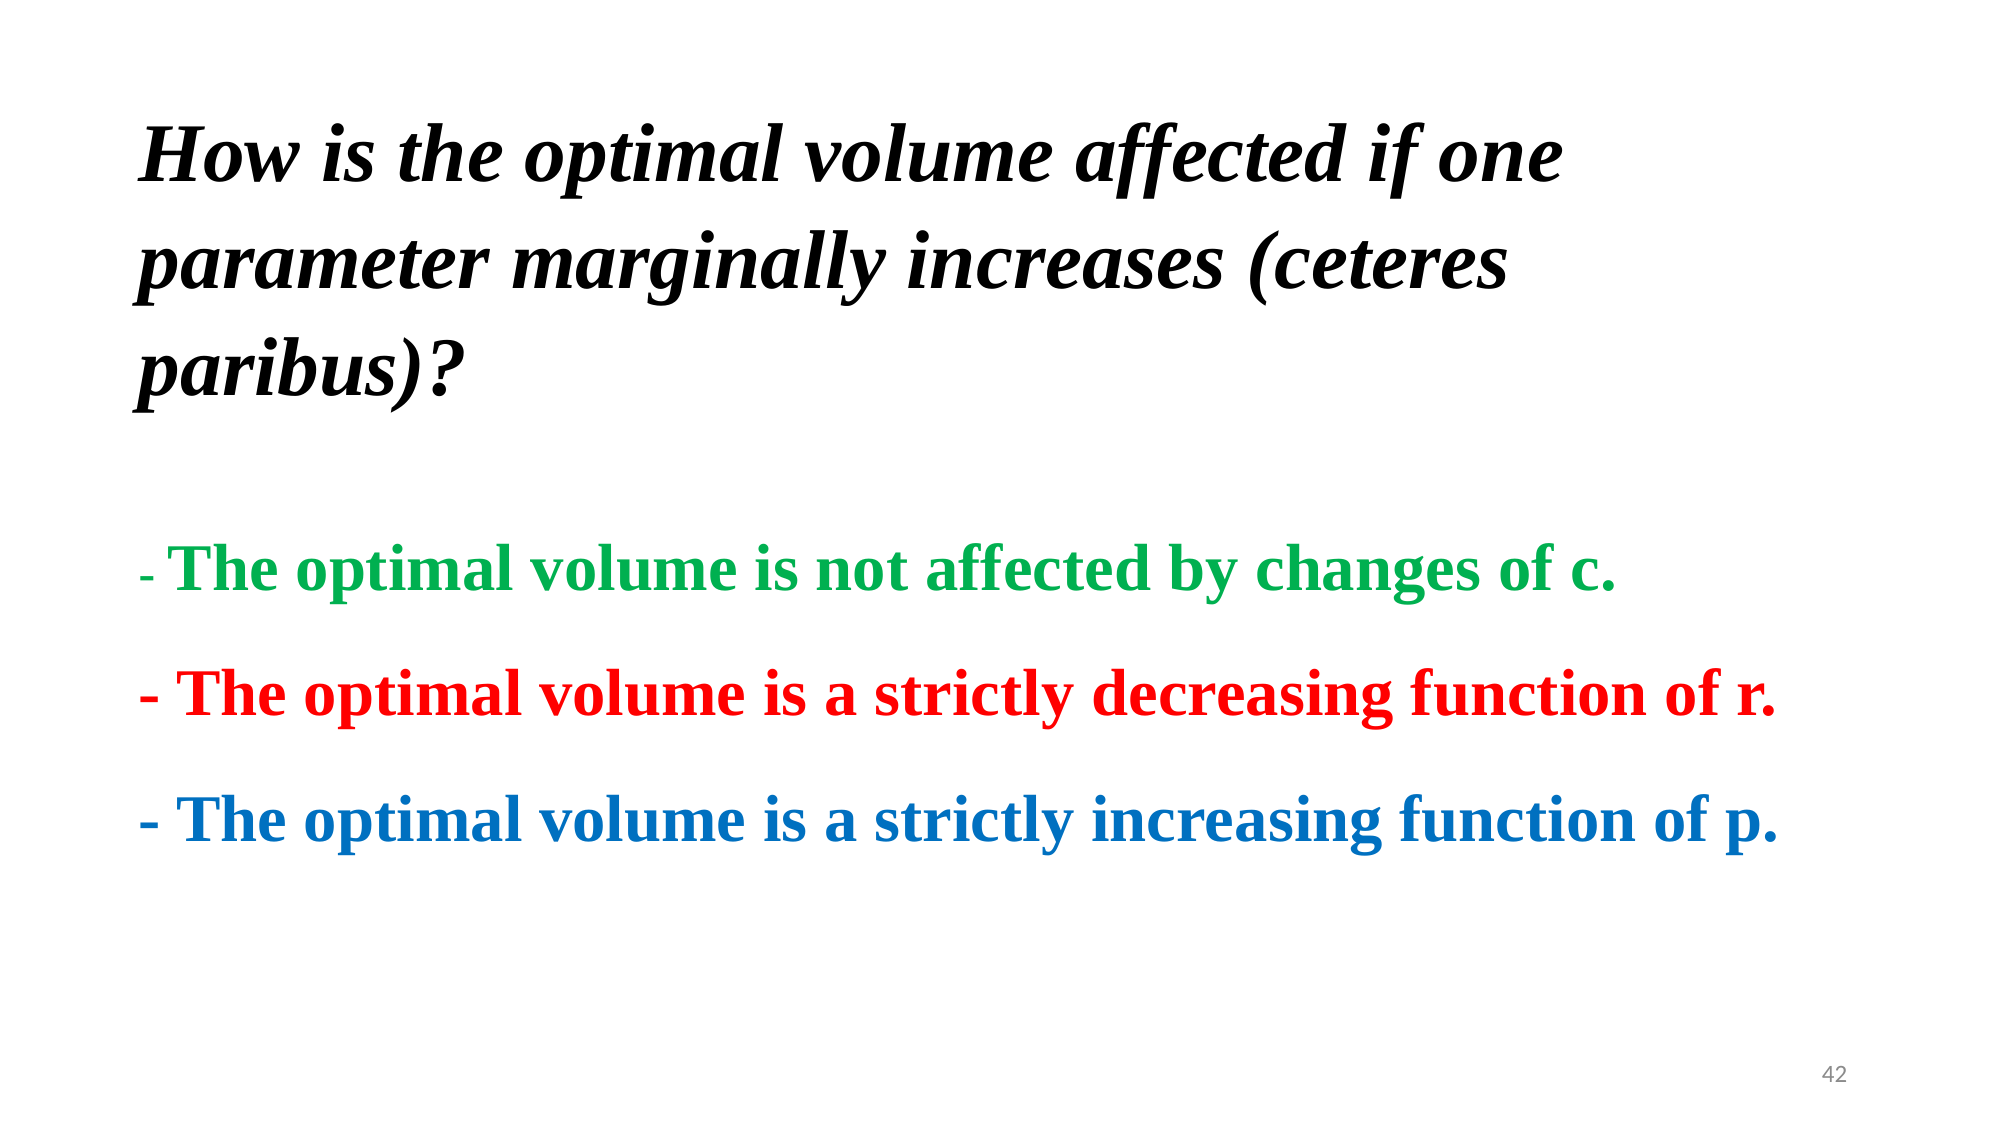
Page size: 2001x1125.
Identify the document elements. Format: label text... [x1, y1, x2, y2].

title How is the optimal volume affected if one parameter marginally increases (ceteres paribus)? [123, 193, 1849, 410]
slide_number 42 [1412, 1042, 1863, 1103]
list - The optimal volume is not affected by changes of c. - The optimal volume is a strictly decreasing function of r. - The optimal volume is a strictly increasing function of p. [123, 410, 1877, 1103]
